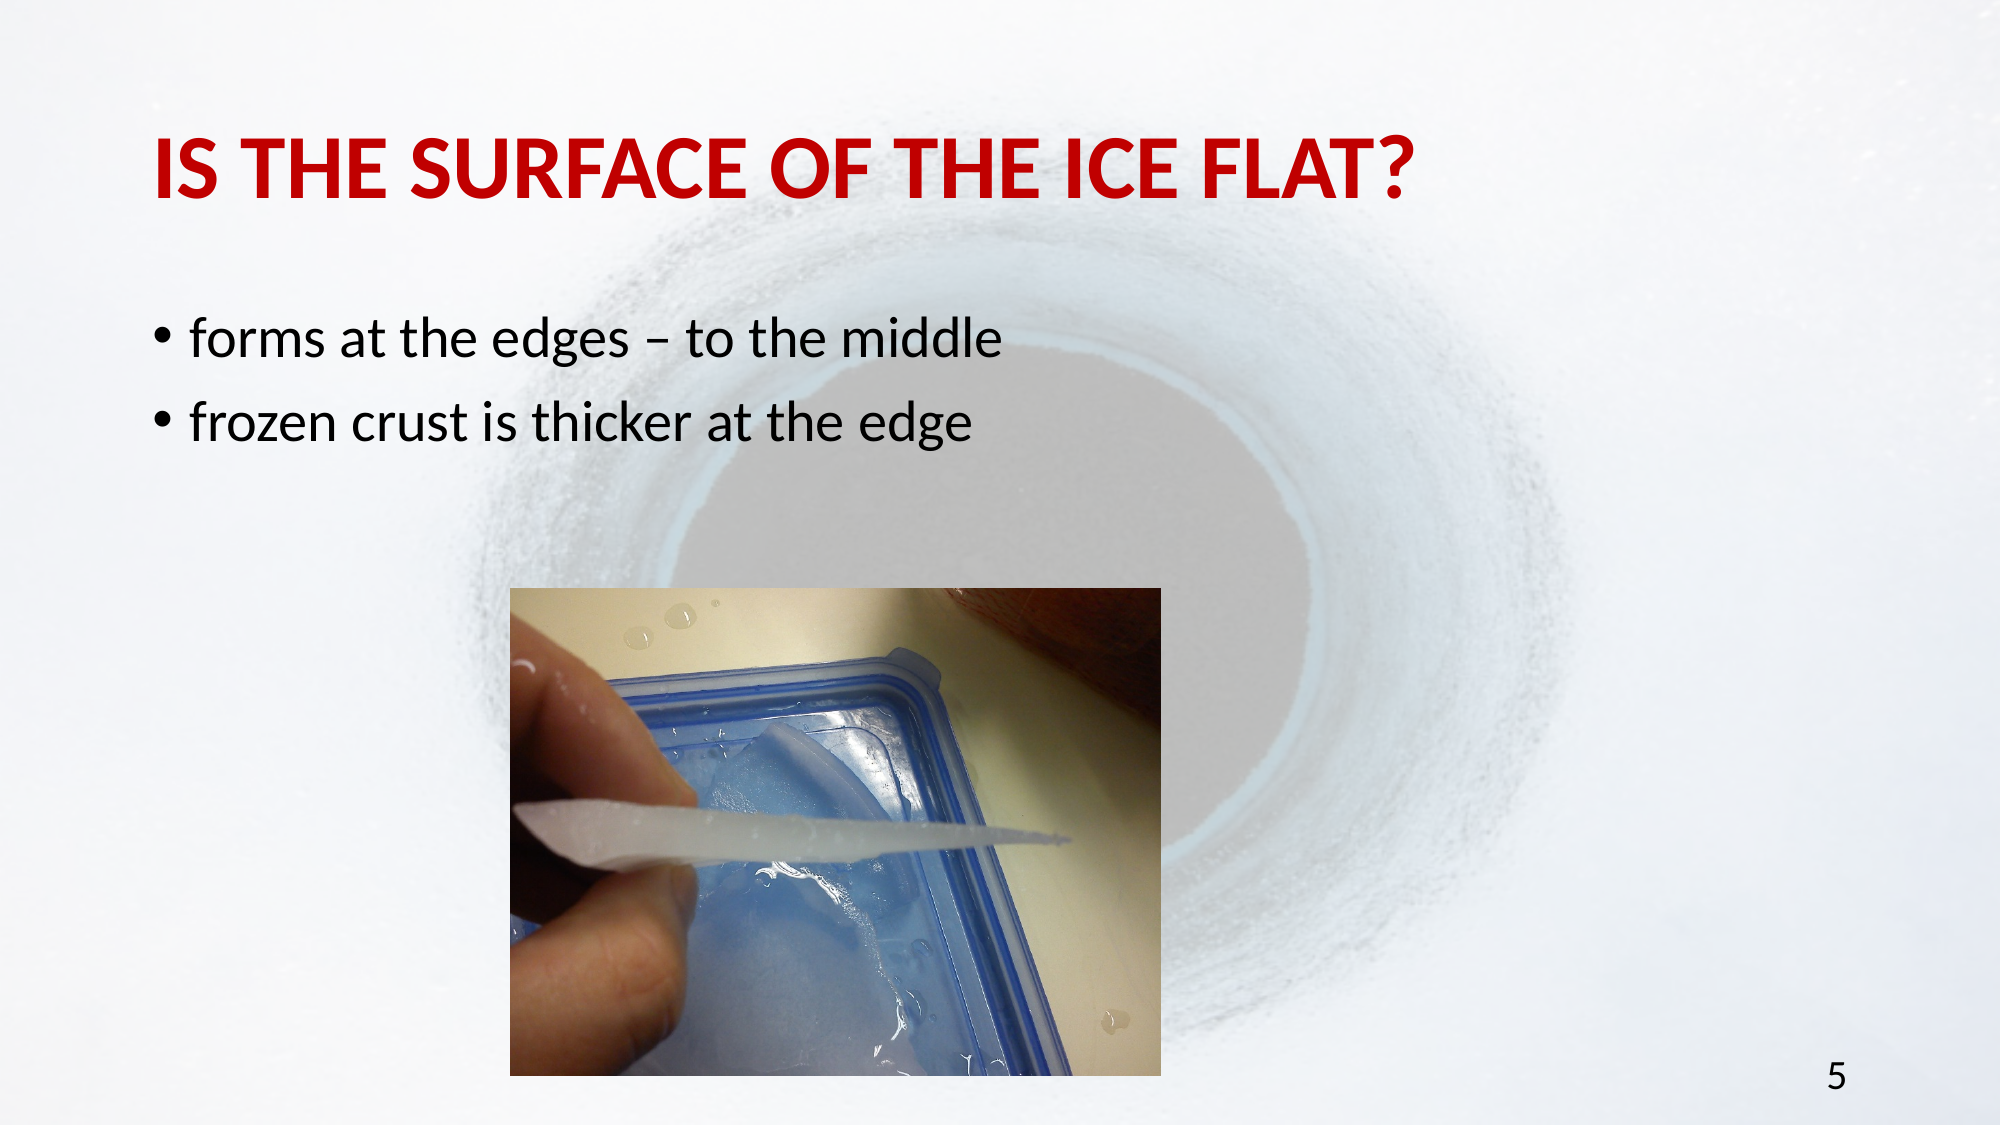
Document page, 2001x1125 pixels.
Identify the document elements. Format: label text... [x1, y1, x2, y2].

slide_number 5 [1412, 1042, 1863, 1103]
picture [510, 588, 1161, 1076]
title IS THE SURFACE OF THE ICE FLAT? [137, 59, 1863, 278]
list forms at the edges – to the middle frozen crust is thicker at the edge [137, 299, 1863, 1014]
